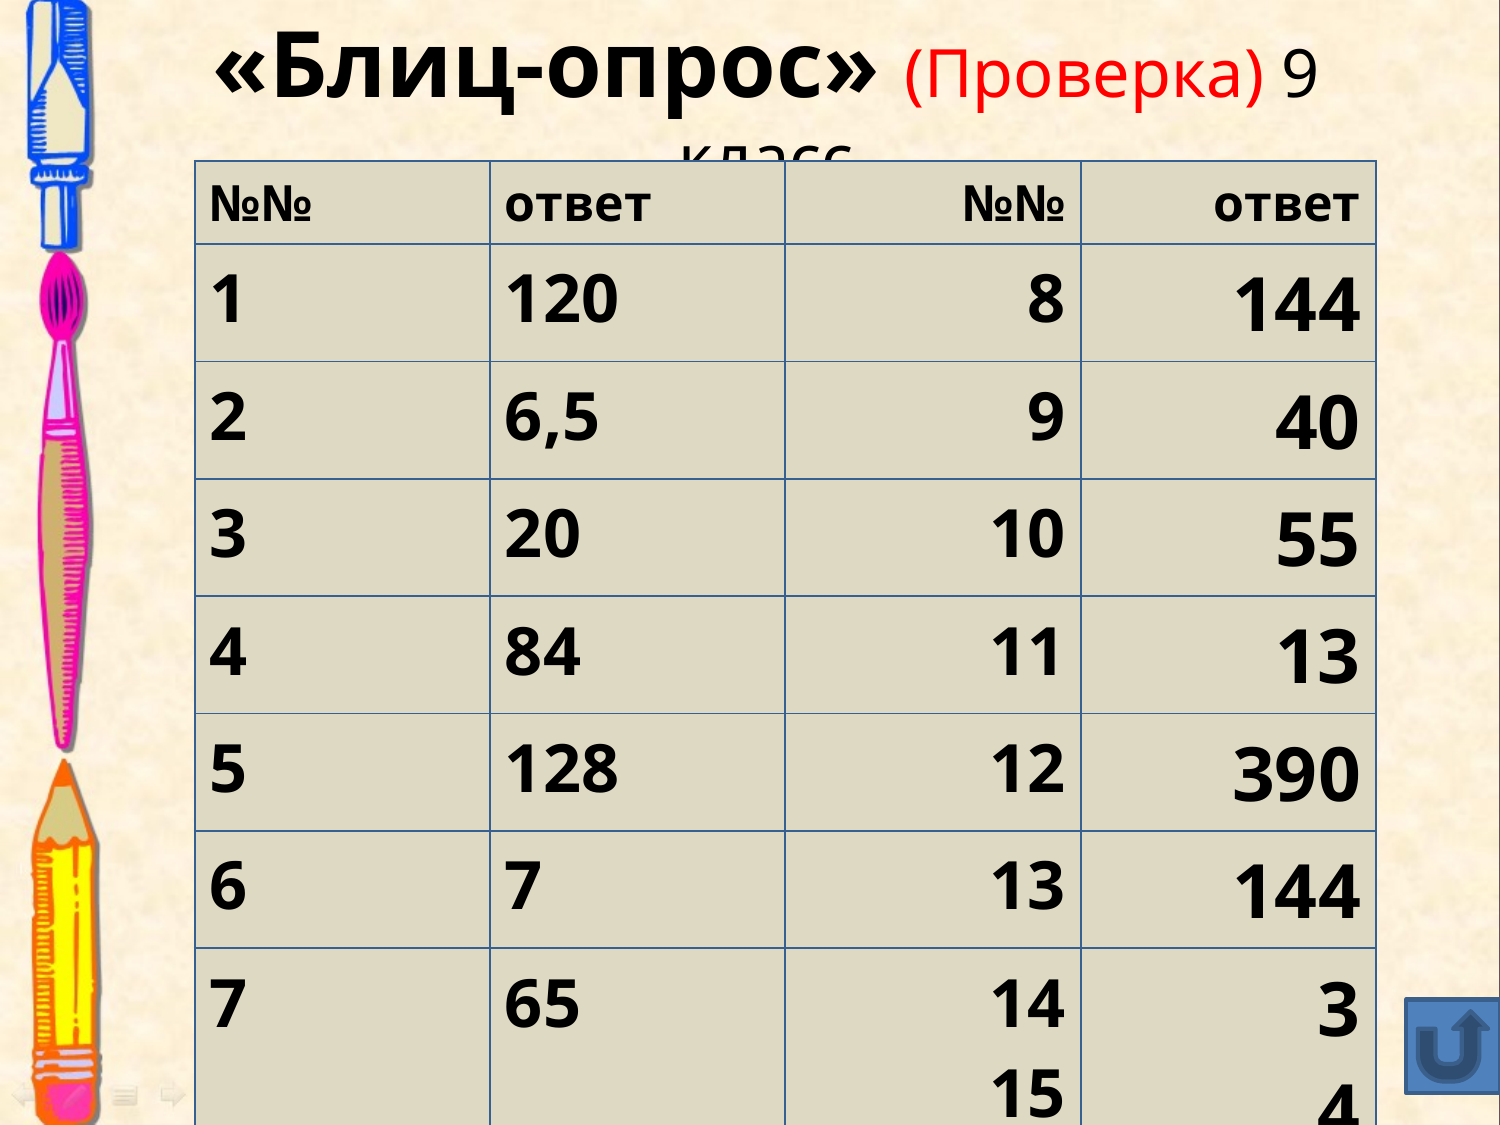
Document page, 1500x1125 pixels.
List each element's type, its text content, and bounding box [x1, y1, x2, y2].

table_cell 7 [491, 832, 784, 947]
table_cell 6,5 [491, 362, 784, 478]
table_cell 5 [196, 714, 489, 830]
table_cell 7 [196, 949, 489, 1125]
table_cell 10 [786, 480, 1080, 595]
table_cell 9 [786, 362, 1080, 478]
title «Блиц-опрос» (Проверка) 9 класс [128, 35, 1404, 277]
table_cell 144 [1082, 245, 1375, 361]
table_cell 4 [196, 597, 489, 713]
table_cell 11 [786, 597, 1080, 713]
table_cell 55 [1082, 480, 1375, 595]
table_cell 13 [1082, 597, 1375, 713]
table_header ответ [491, 162, 784, 243]
table_cell 1 [196, 245, 489, 361]
table_cell 2 [196, 362, 489, 478]
picture [0, 0, 1500, 1125]
table_cell 6 [196, 832, 489, 947]
table_cell 390 [1082, 714, 1375, 830]
table_cell 8 [786, 245, 1080, 361]
table_cell 12 [786, 714, 1080, 830]
table_cell 144 [1082, 832, 1375, 947]
table_cell 120 [491, 245, 784, 361]
text_box [1404, 997, 1500, 1095]
table_cell 40 [1082, 362, 1375, 478]
table_cell 14 15 [786, 949, 1080, 1125]
table_cell 20 [491, 480, 784, 595]
table_header №№ [786, 162, 1080, 243]
table_header №№ [196, 162, 489, 243]
table_header ответ [1082, 162, 1375, 243]
table_cell 65 [491, 949, 784, 1125]
table_cell 3 4 [1082, 949, 1375, 1125]
table_cell 84 [491, 597, 784, 713]
table_cell 3 [196, 480, 489, 595]
table_cell 128 [491, 714, 784, 830]
table_cell 13 [786, 832, 1080, 947]
